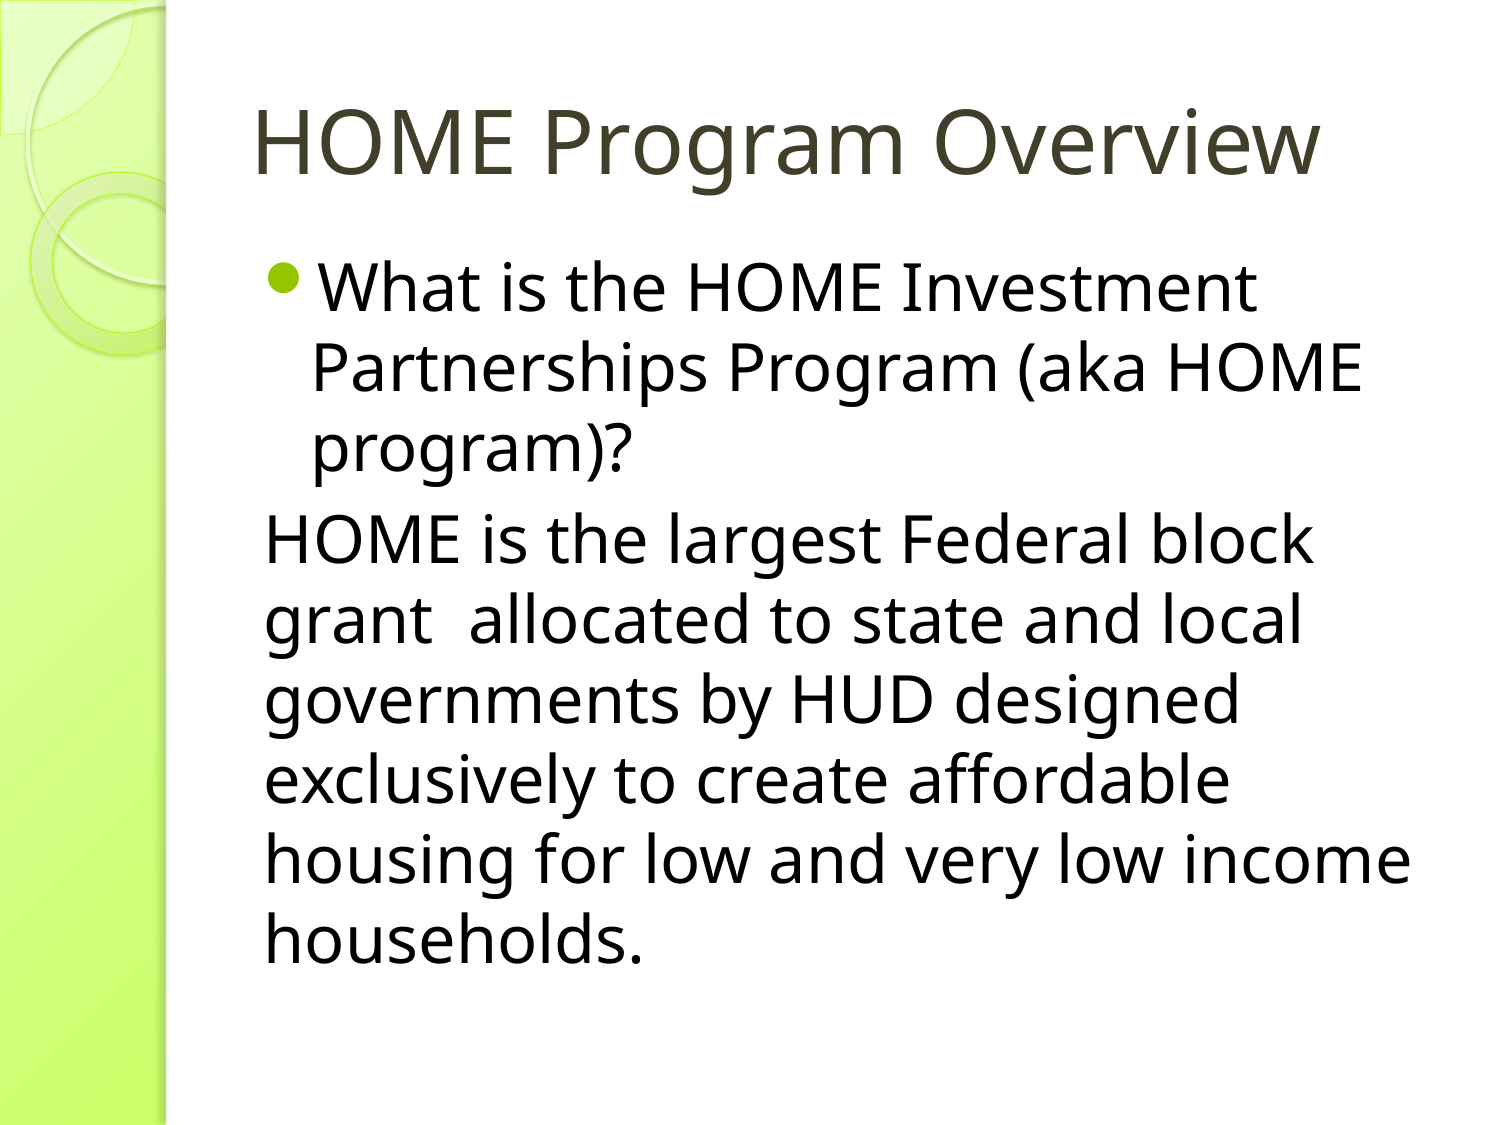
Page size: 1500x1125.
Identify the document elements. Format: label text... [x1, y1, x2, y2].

list What is the HOME Investment Partnerships Program (aka HOME program)? HOME is the largest Federal block grant allocated to state and local governments by HUD designed exclusively to create affordable housing for low and very low income households. [235, 237, 1466, 1025]
title HOME Program Overview [235, 45, 1466, 233]
